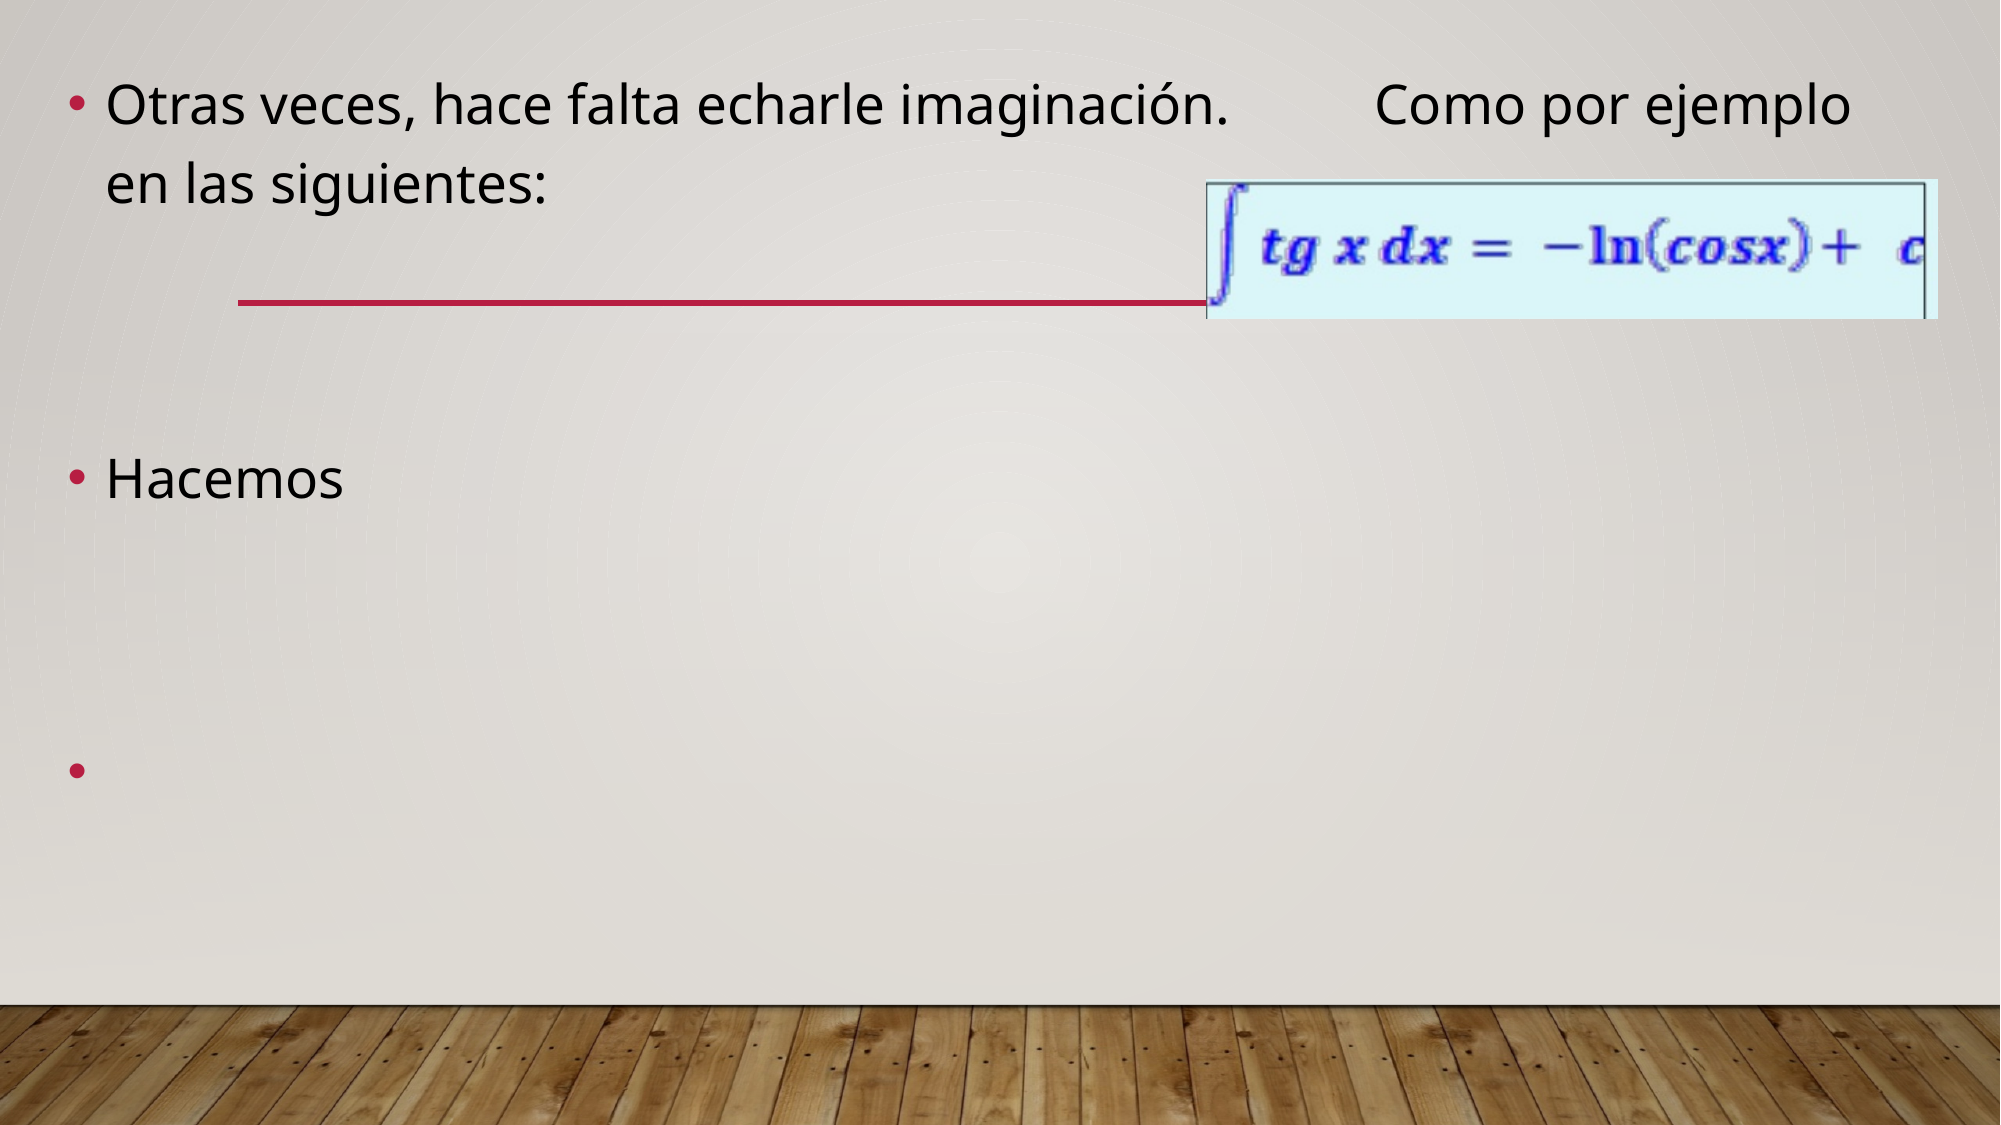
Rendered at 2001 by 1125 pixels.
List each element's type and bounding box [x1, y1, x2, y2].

picture [0, 1005, 2000, 1125]
picture [1205, 179, 1938, 320]
